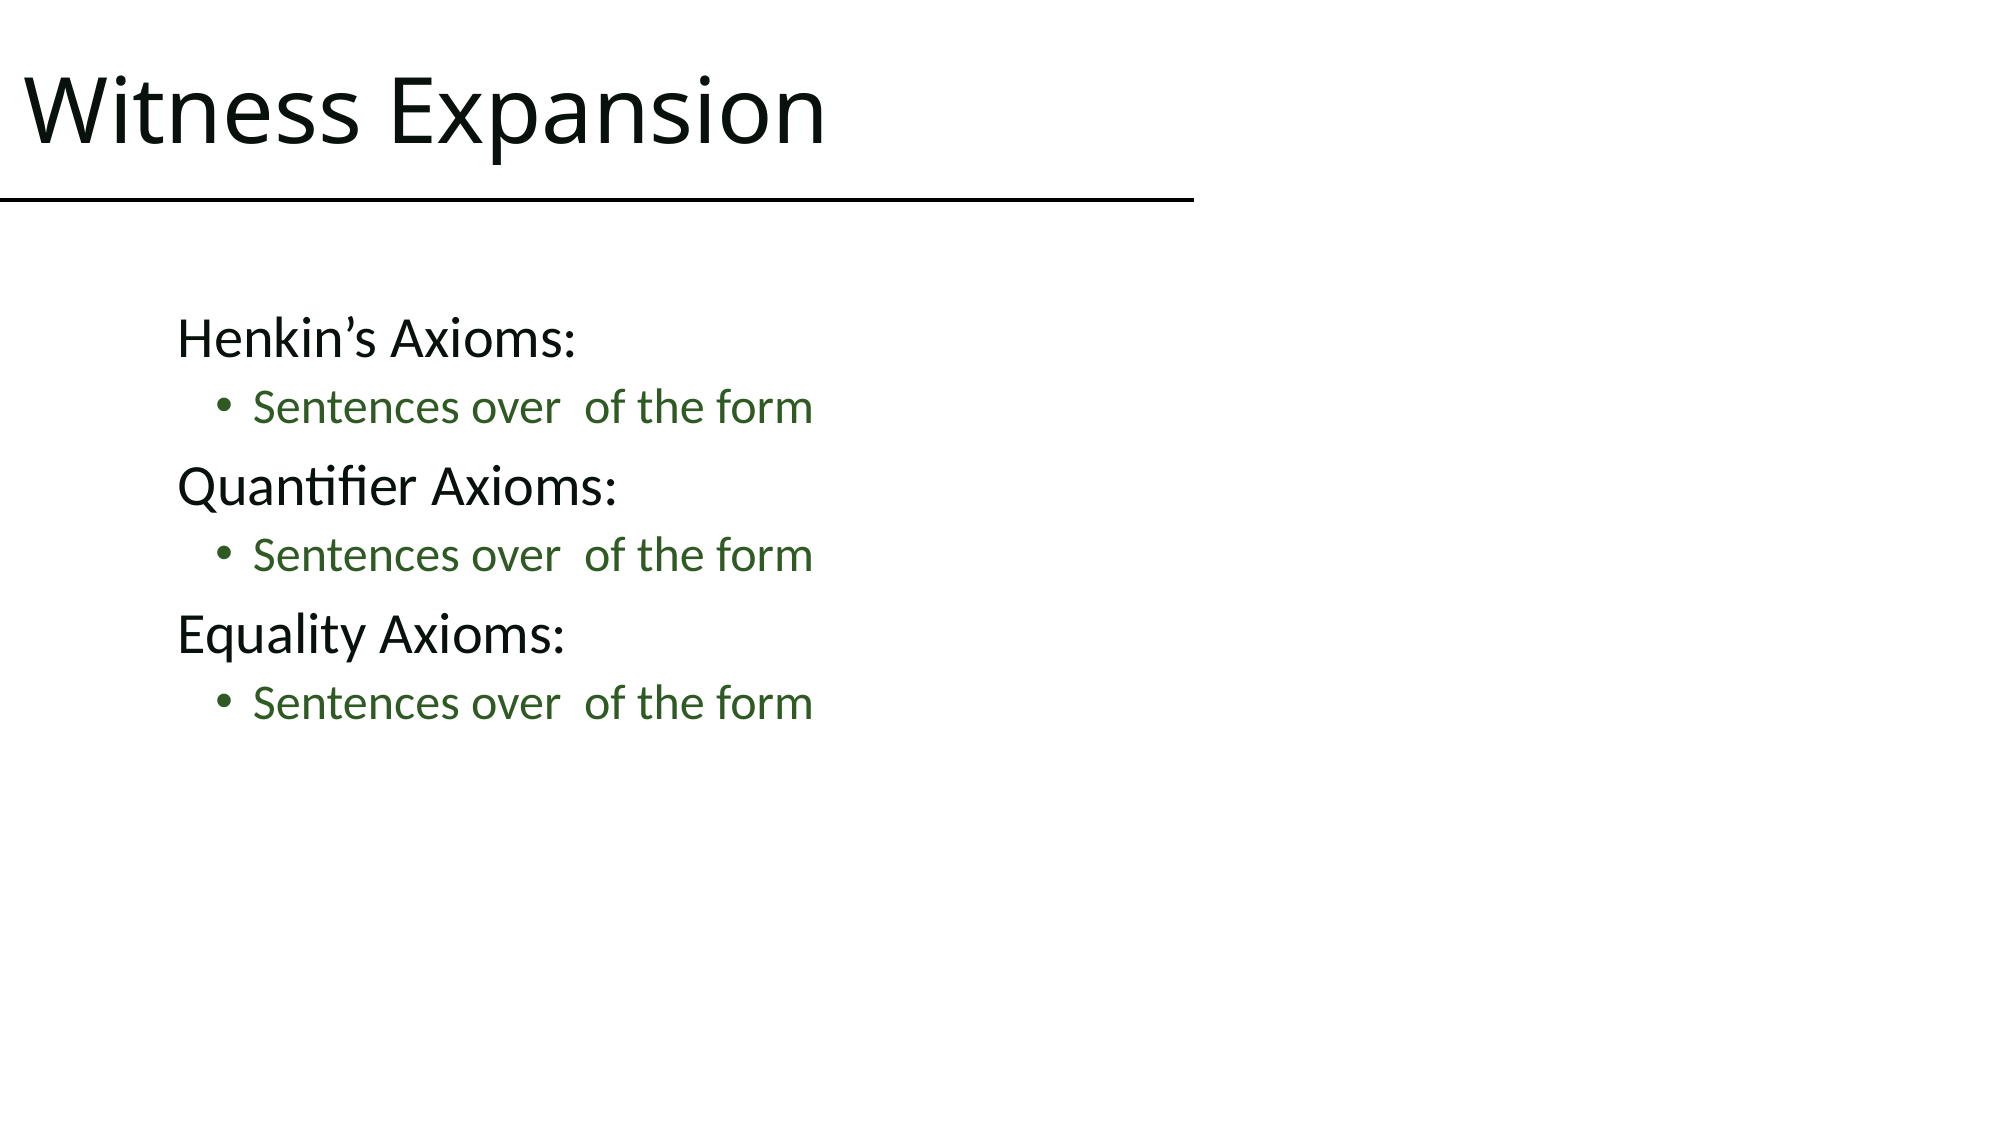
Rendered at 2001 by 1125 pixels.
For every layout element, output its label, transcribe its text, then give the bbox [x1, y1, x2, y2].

title Witness Expansion [8, 4, 1136, 223]
